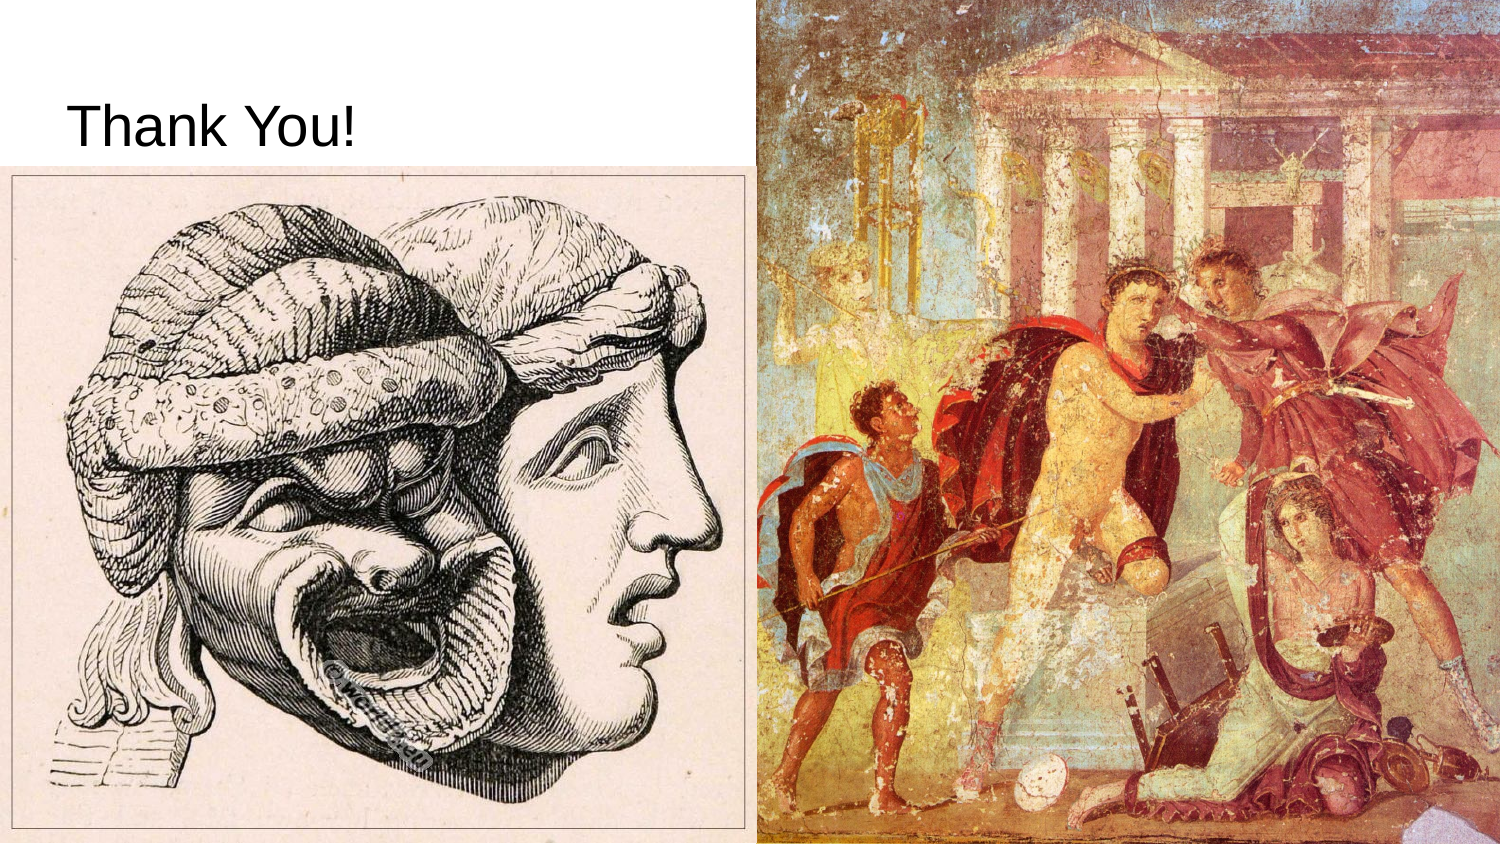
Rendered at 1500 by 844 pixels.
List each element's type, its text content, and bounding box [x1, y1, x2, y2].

picture [0, 0, 1500, 844]
title Thank You! [51, 72, 751, 165]
